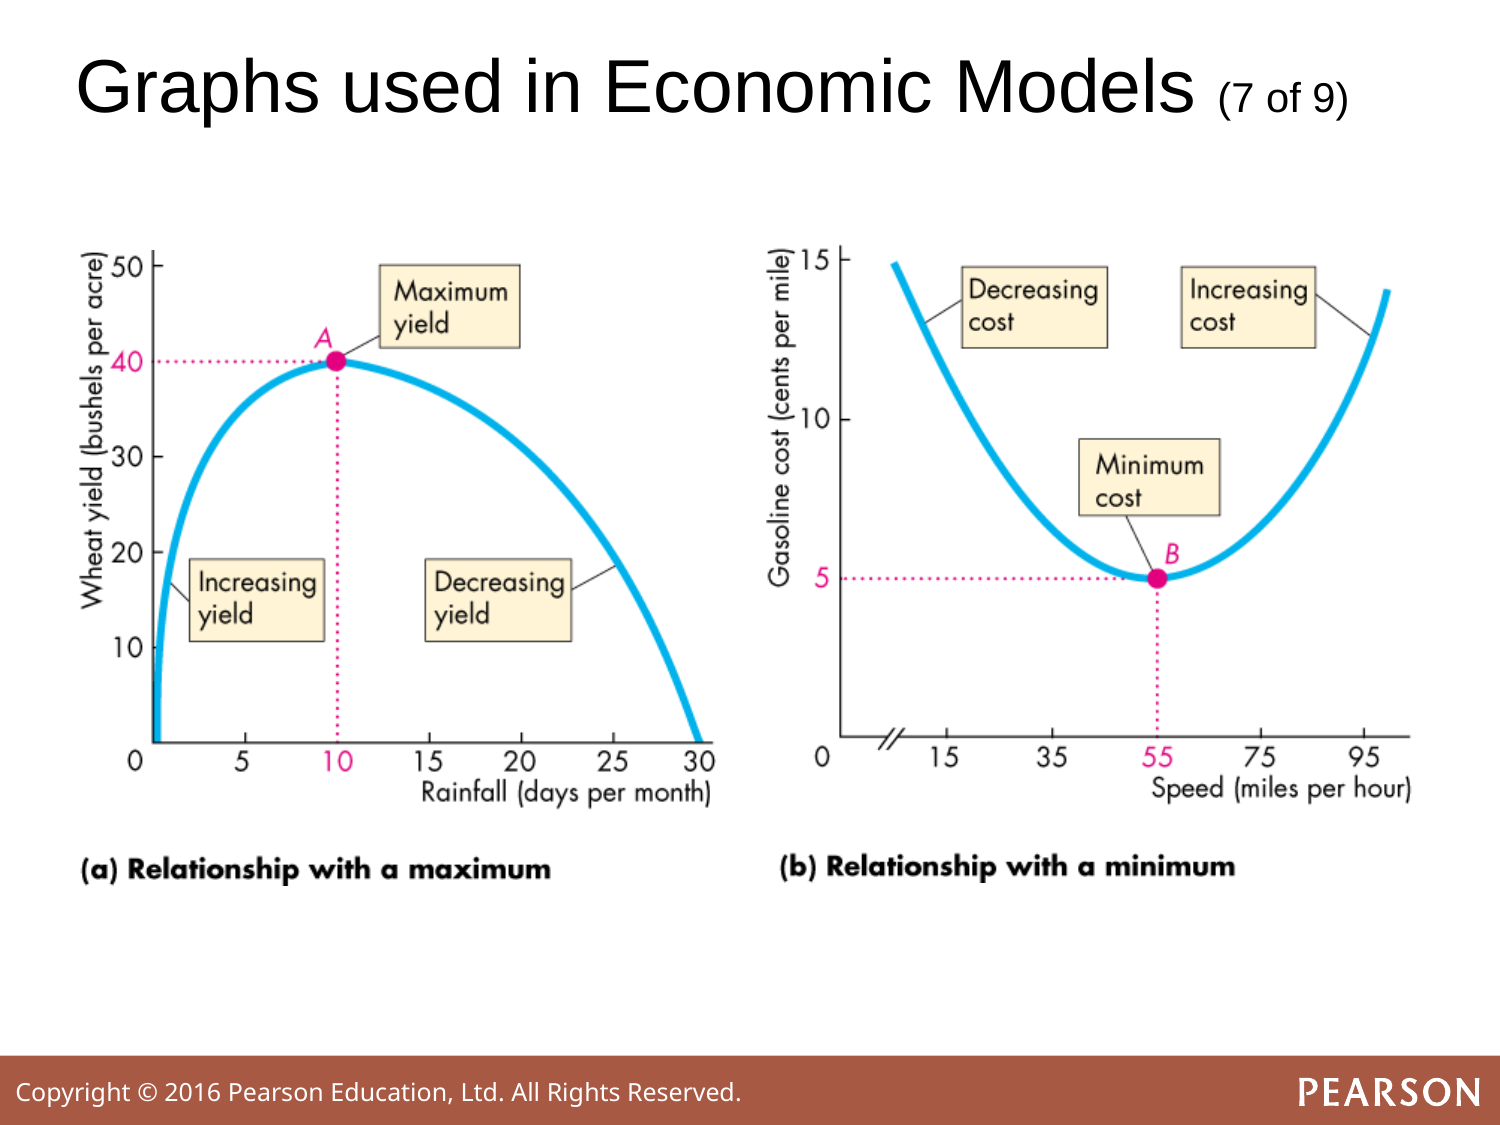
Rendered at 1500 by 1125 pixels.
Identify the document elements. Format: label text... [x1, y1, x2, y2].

picture [762, 243, 1413, 884]
title Graphs used in Economic Models (7 of 9) [75, 37, 1425, 213]
picture [74, 250, 716, 886]
